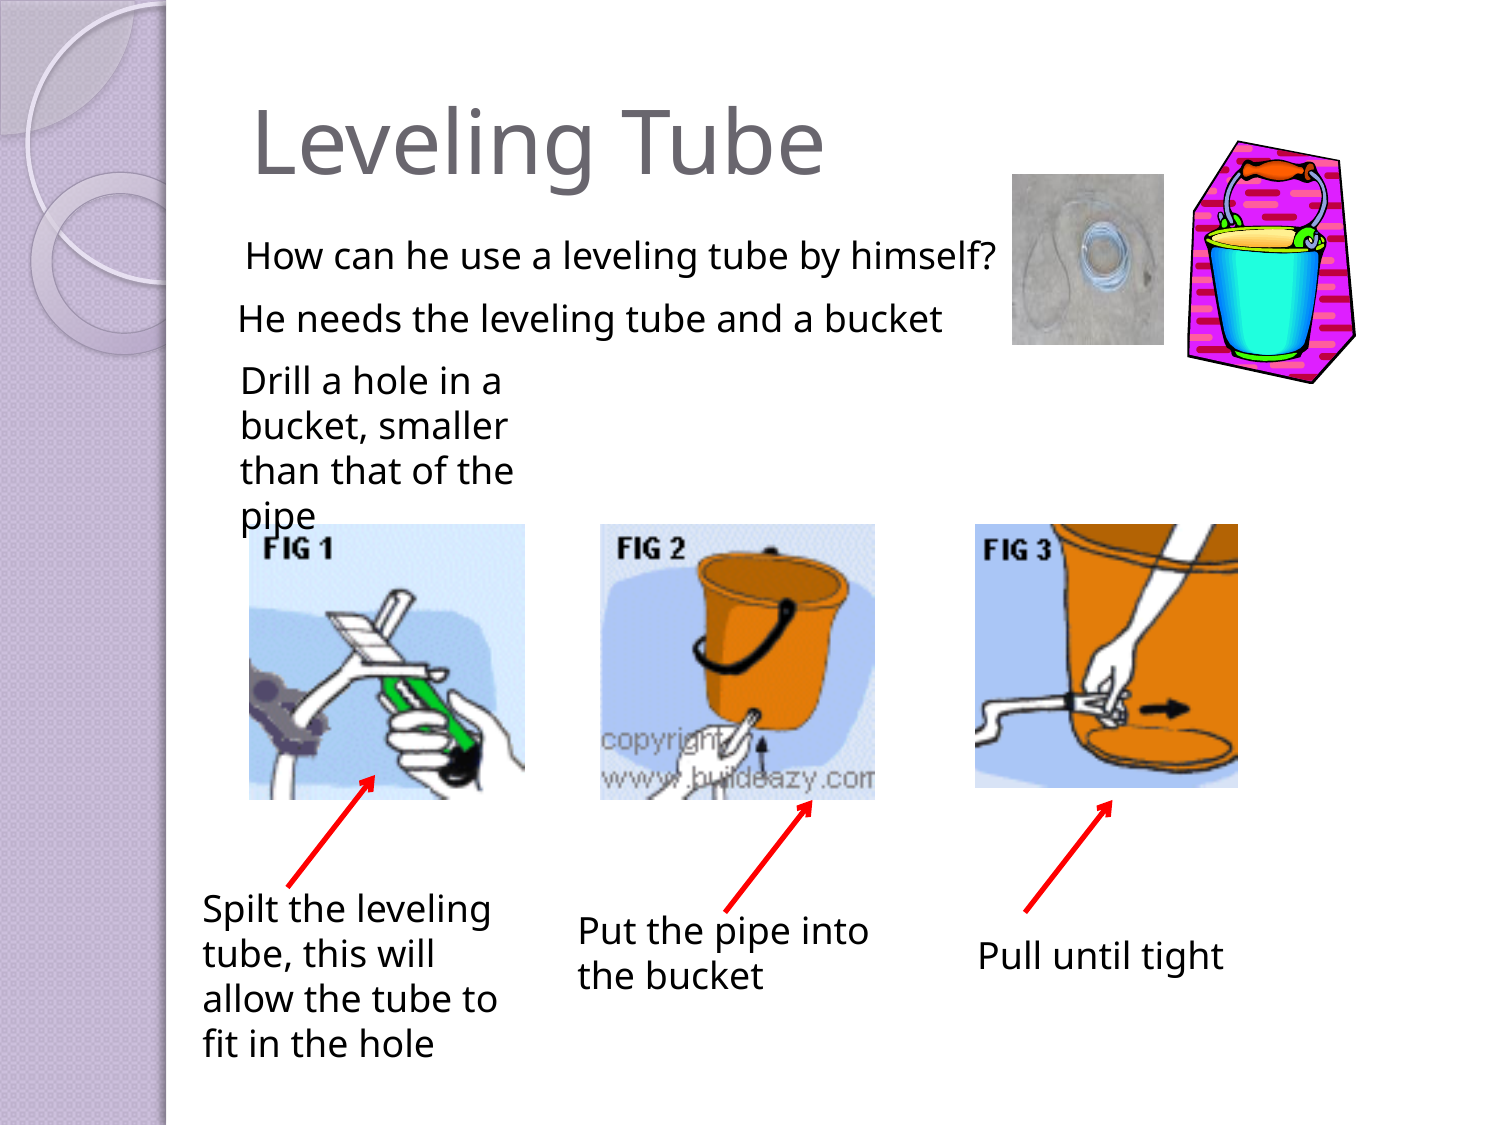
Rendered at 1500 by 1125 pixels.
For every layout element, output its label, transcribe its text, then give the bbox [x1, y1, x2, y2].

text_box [962, 524, 1326, 986]
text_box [237, 137, 1359, 384]
title Leveling Tube [235, 45, 1466, 233]
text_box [187, 524, 551, 1076]
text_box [562, 524, 926, 1007]
text_box Drill a hole in a bucket, smaller than that of the pipe [224, 349, 588, 525]
